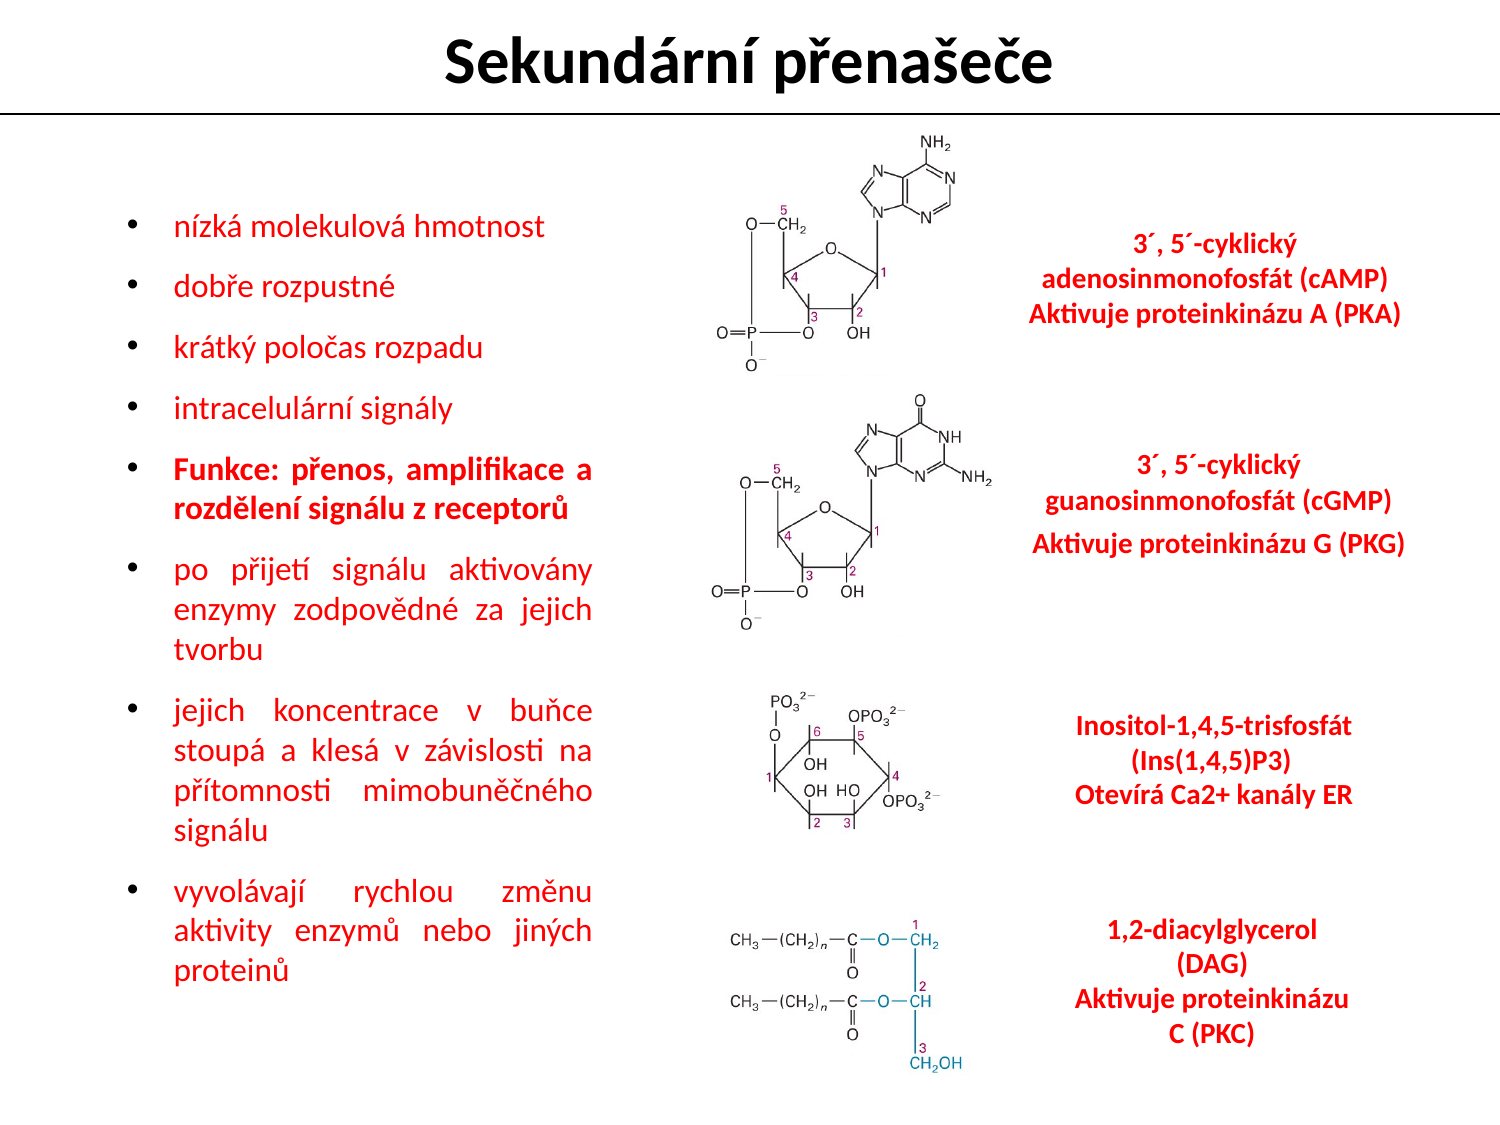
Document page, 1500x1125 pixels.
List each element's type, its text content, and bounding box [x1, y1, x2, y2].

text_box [757, 680, 950, 870]
picture [705, 124, 960, 376]
text_box 1,2-diacylglycerol (DAG) Aktivuje proteinkinázu C (PKC) [1058, 902, 1367, 1058]
text_box Sekundární přenašeče [0, 0, 1500, 113]
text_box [683, 911, 981, 1101]
picture [706, 385, 1000, 636]
text_box Inositol-1,4,5-trisfosfát (Ins(1,4,5)P3) Otevírá Ca2+ kanály ER [1014, 698, 1414, 819]
text_box nízká molekulová hmotnost dobře rozpustné krátký poločas rozpadu intracelulární signály Funkce: přenos, amplifikace a rozdělení signálu z receptorů po přijetí signálu aktivovány enzymy zodpovědné za jejich tvorbu jejich koncentrace v buňce stoupá a klesá v závislosti na přítomnosti mimobuněčného signálu vyvolávají rychlou změnu aktivity enzymů nebo jiných proteinů [111, 196, 609, 996]
text_box 3´, 5´-cyklický adenosinmonofosfát (cAMP) Aktivuje proteinkinázu A (PKA) [1001, 217, 1429, 338]
text_box 3´, 5´-cyklický guanosinmonofosfát (cGMP) Aktivuje proteinkinázu G (PKG) [1011, 438, 1427, 567]
